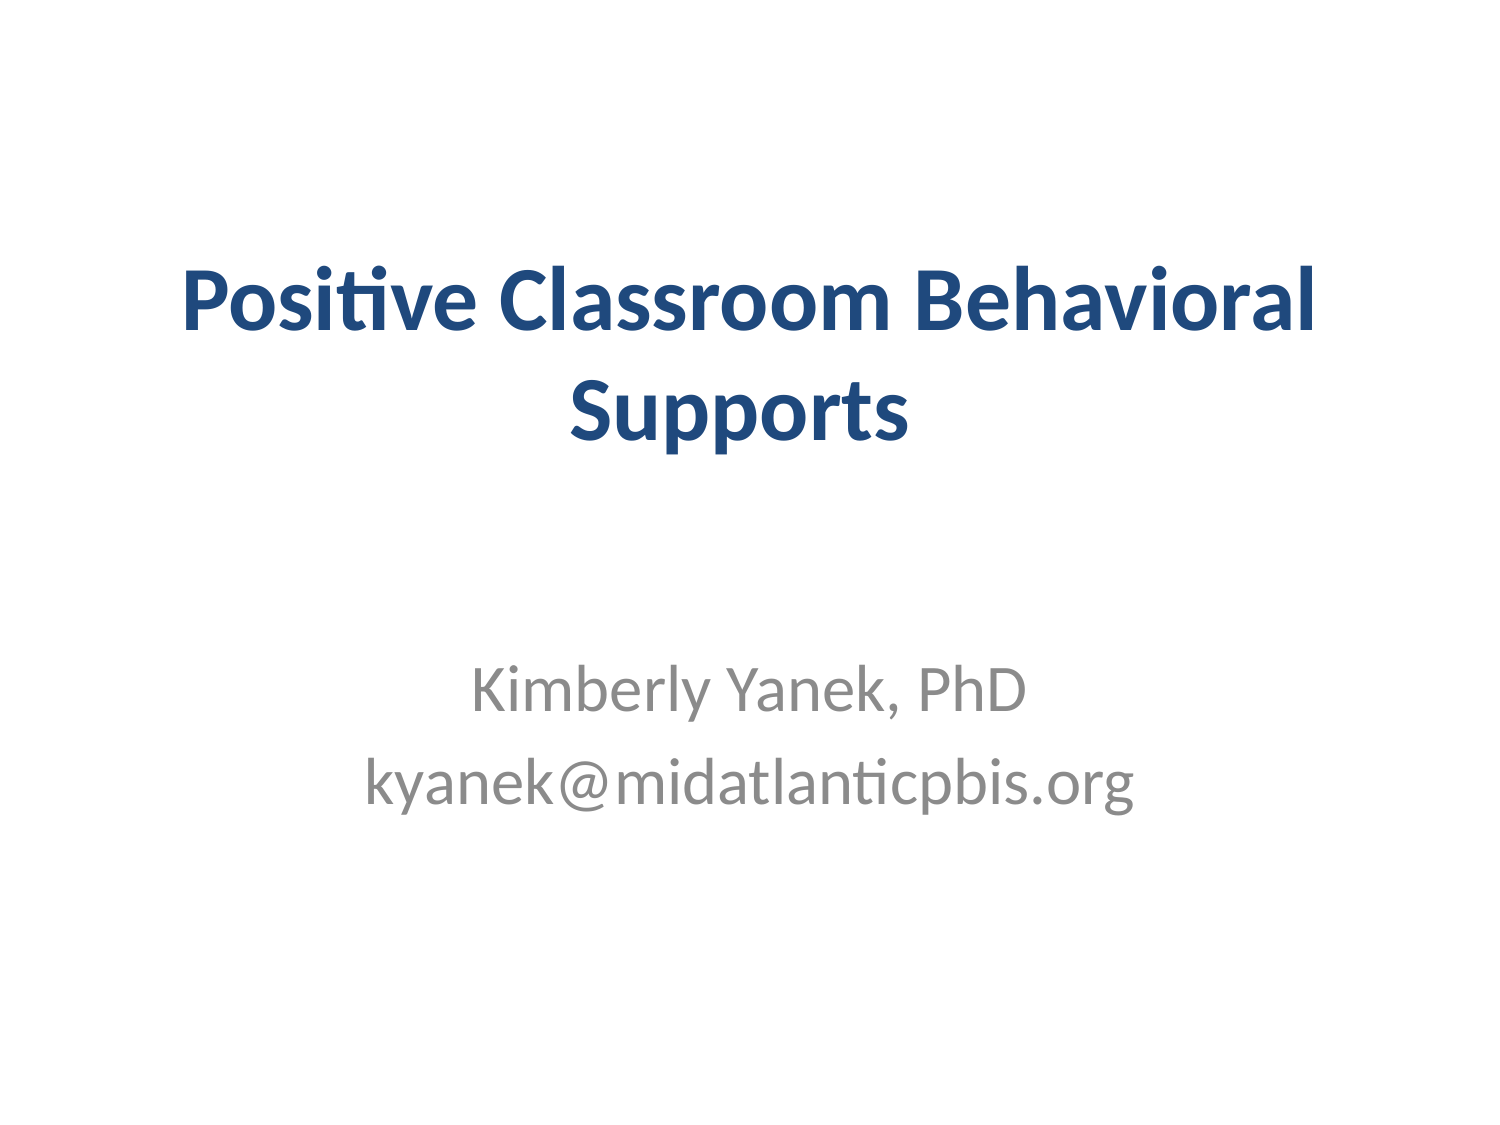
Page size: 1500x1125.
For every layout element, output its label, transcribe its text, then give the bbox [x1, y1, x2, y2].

title Positive Classroom Behavioral Supports [112, 106, 1388, 591]
subtitle Kimberly Yanek, PhD kyanek@midatlanticpbis.org [225, 637, 1275, 925]
